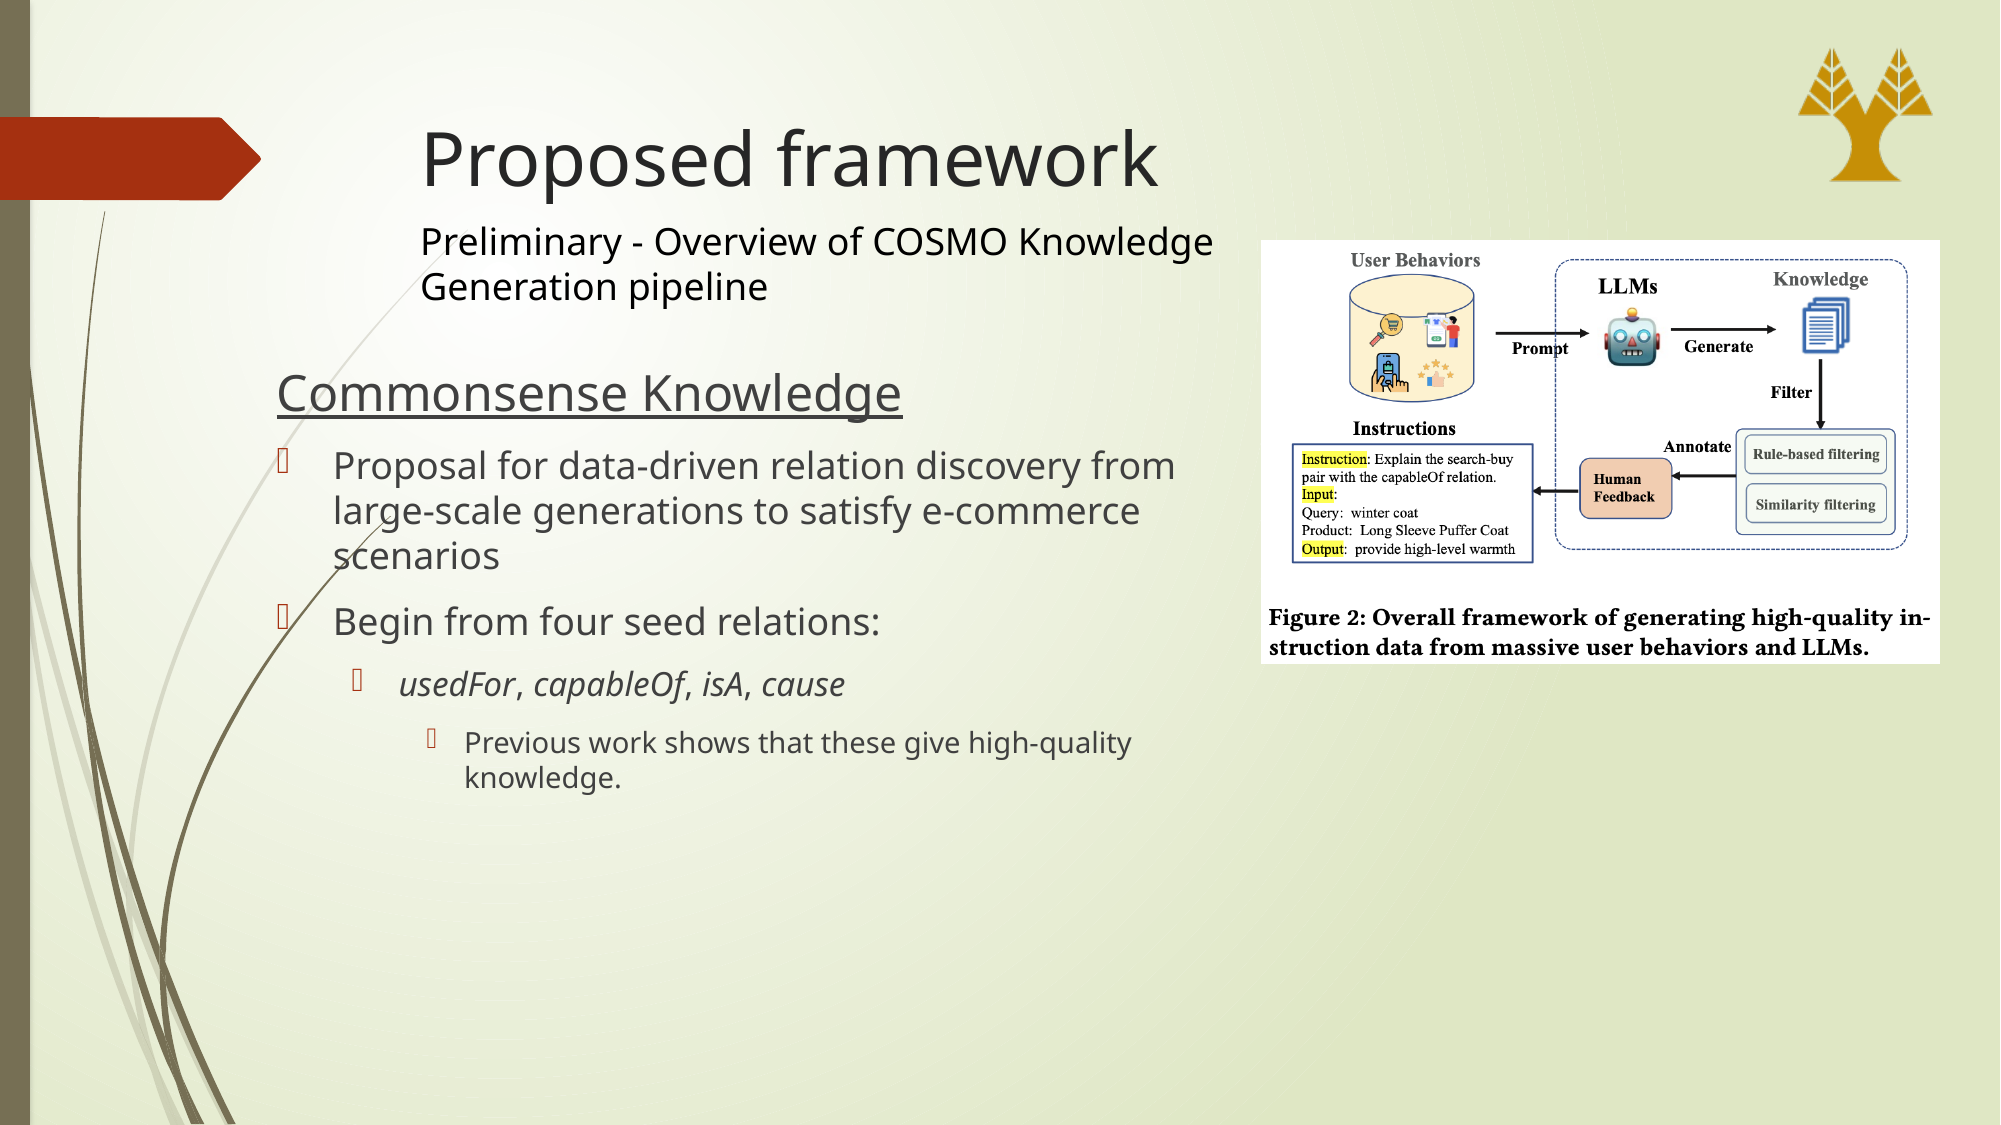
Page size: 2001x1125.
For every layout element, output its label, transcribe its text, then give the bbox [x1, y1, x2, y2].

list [1261, 240, 1940, 664]
picture [1790, 40, 1940, 189]
title Proposed framework [405, 103, 1868, 229]
text_box Preliminary - Overview of COSMO Knowledge Generation pipeline [405, 210, 1233, 316]
text_box Commonsense Knowledge Proposal for data-driven relation discovery from large-scale generations to satisfy e-commerce scenarios Begin from four seed relations: usedFor, capableOf, isA, cause Previous work shows that these give high-quality knowledge. [261, 353, 1262, 974]
